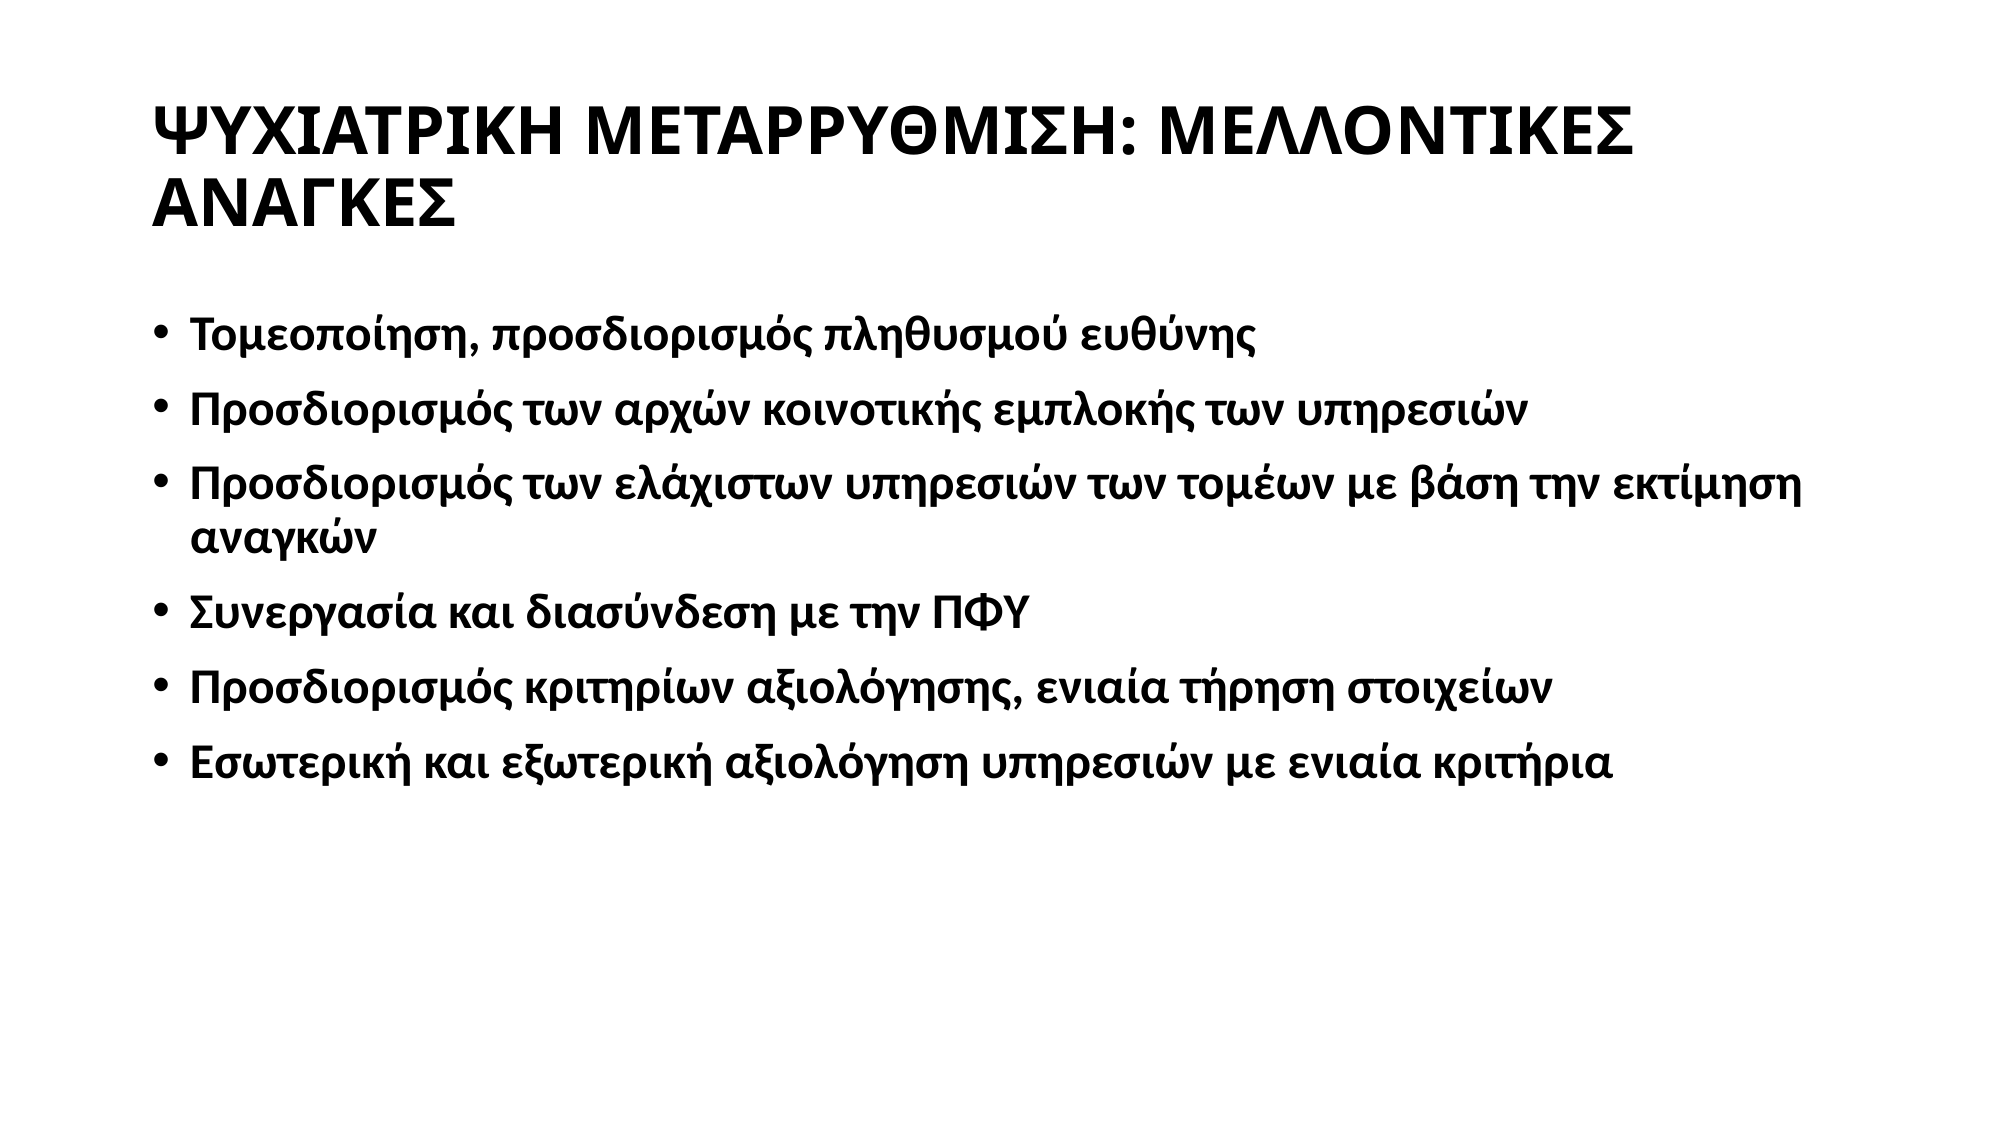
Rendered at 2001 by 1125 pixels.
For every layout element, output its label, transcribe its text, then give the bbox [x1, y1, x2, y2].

title ΨΥΧΙΑΤΡΙΚΗ ΜΕΤΑΡΡΥΘΜΙΣΗ: ΜΕΛΛΟΝΤΙΚΕΣ ΑΝΑΓΚΕΣ [137, 59, 1863, 278]
list Τομεοποίηση, προσδιορισμός πληθυσμού ευθύνης Προσδιορισμός των αρχών κοινοτικής εμπλοκής των υπηρεσιών Προσδιορισμός των ελάχιστων υπηρεσιών των τομέων με βάση την εκτίμηση αναγκών Συνεργασία και διασύνδεση με την ΠΦΥ Προσδιορισμός κριτηρίων αξιολόγησης, ενιαία τήρηση στοιχείων Εσωτερική και εξωτερική αξιολόγηση υπηρεσιών με ενιαία κριτήρια [137, 299, 1863, 1014]
